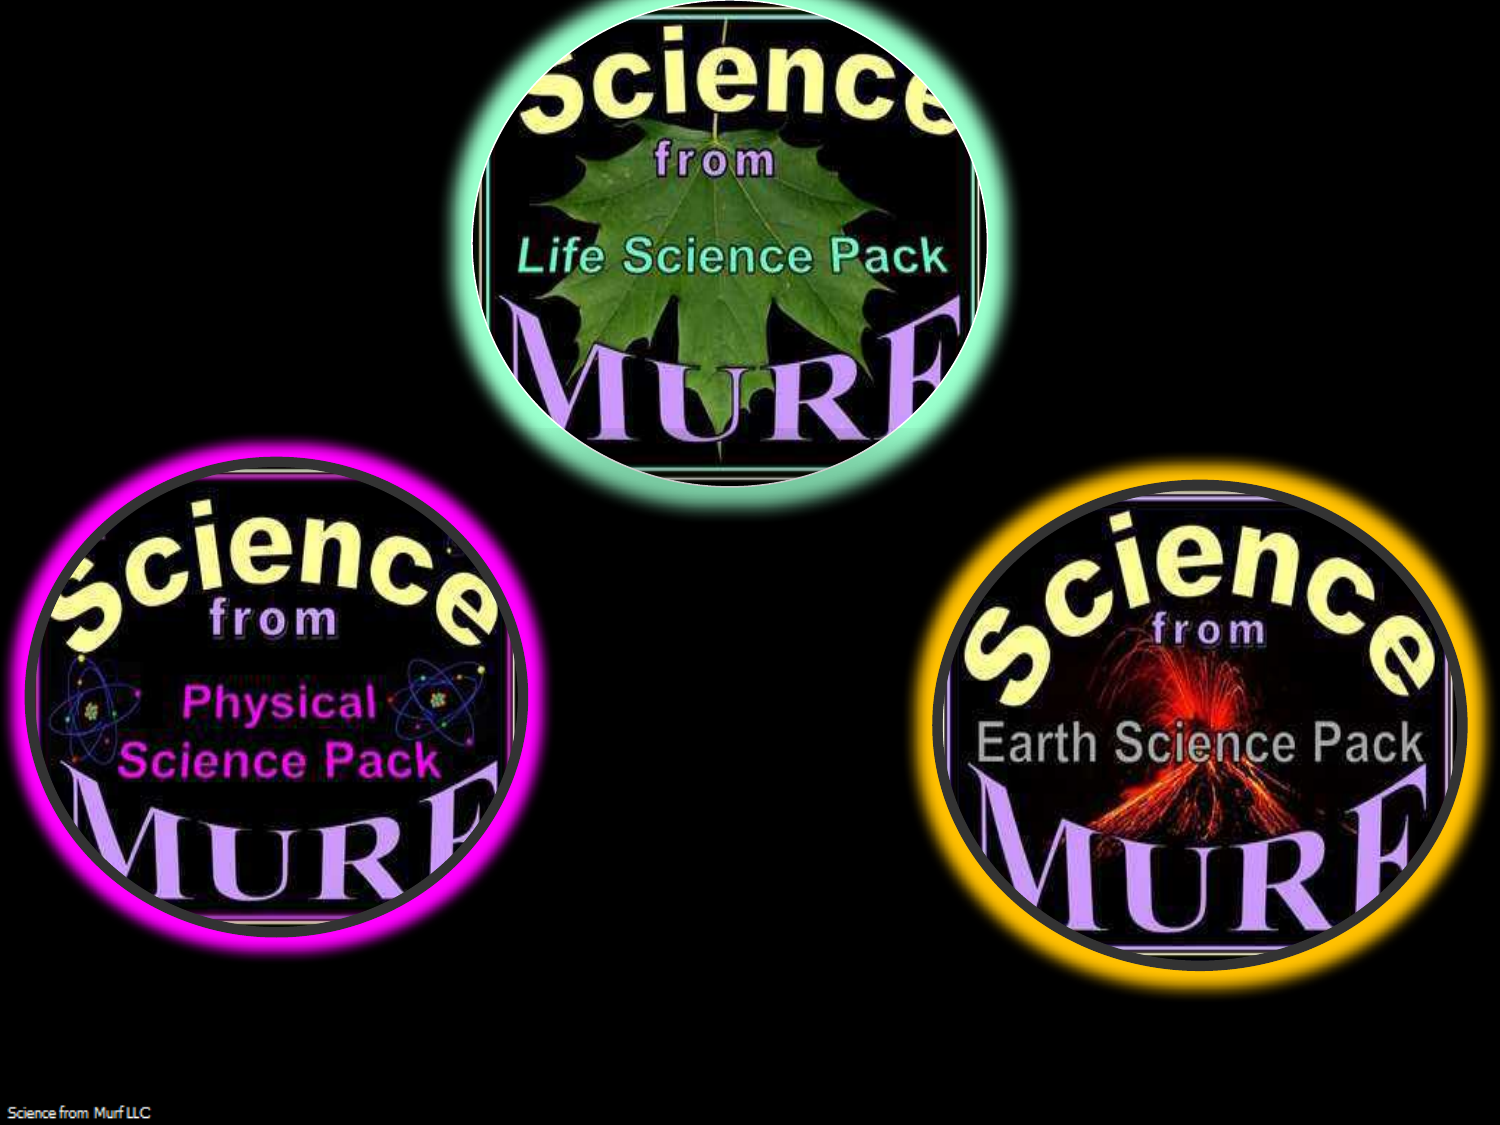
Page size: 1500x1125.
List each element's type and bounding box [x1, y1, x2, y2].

picture [2, 1101, 155, 1125]
picture [29, 0, 1463, 967]
